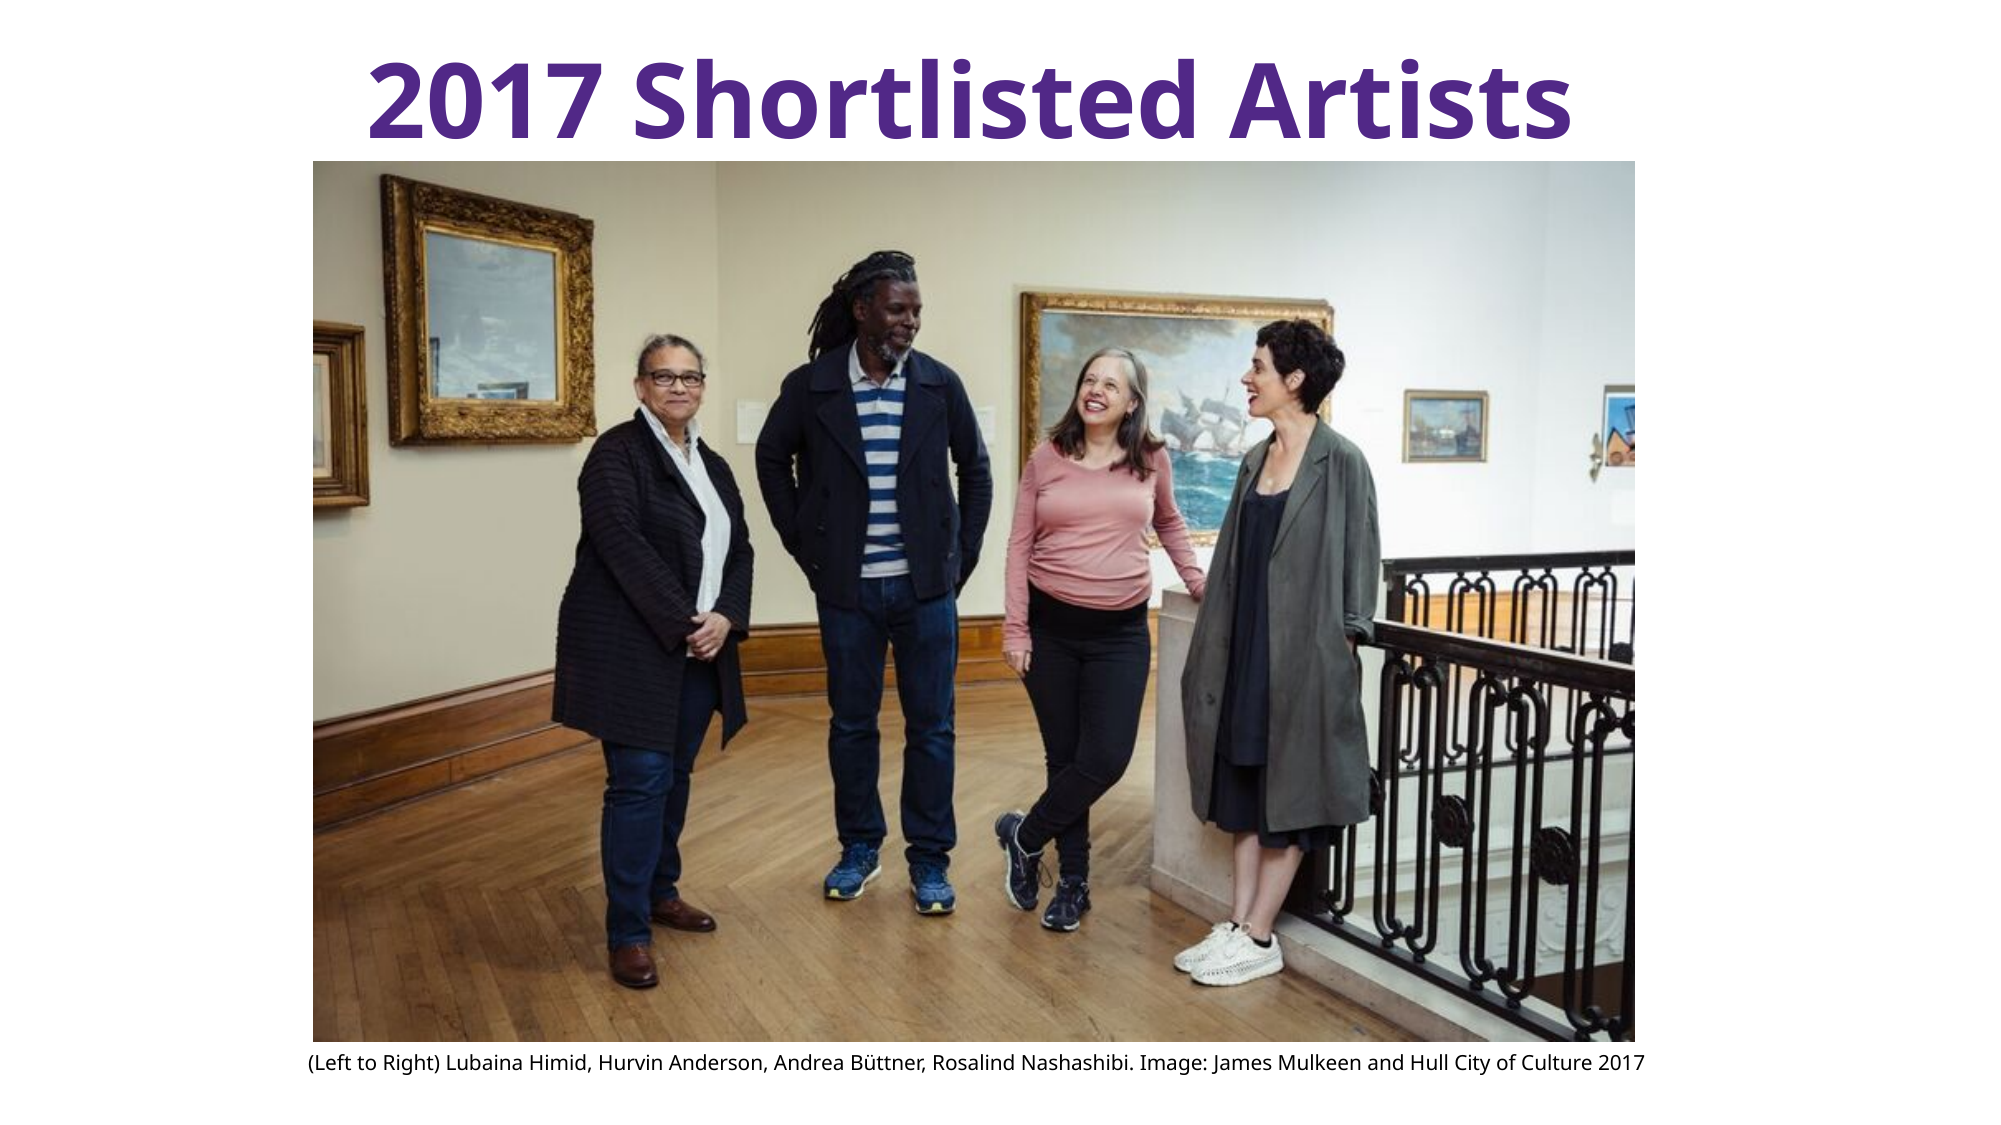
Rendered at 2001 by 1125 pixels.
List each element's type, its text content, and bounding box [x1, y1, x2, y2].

picture [313, 161, 1635, 1042]
text_box 2017 Shortlisted Artists [351, 26, 1661, 212]
text_box (Left to Right) Lubaina Himid, Hurvin Anderson, Andrea Büttner, Rosalind Nashashibi. Image: James Mulkeen and Hull City of Culture 2017 [293, 1041, 1859, 1082]
